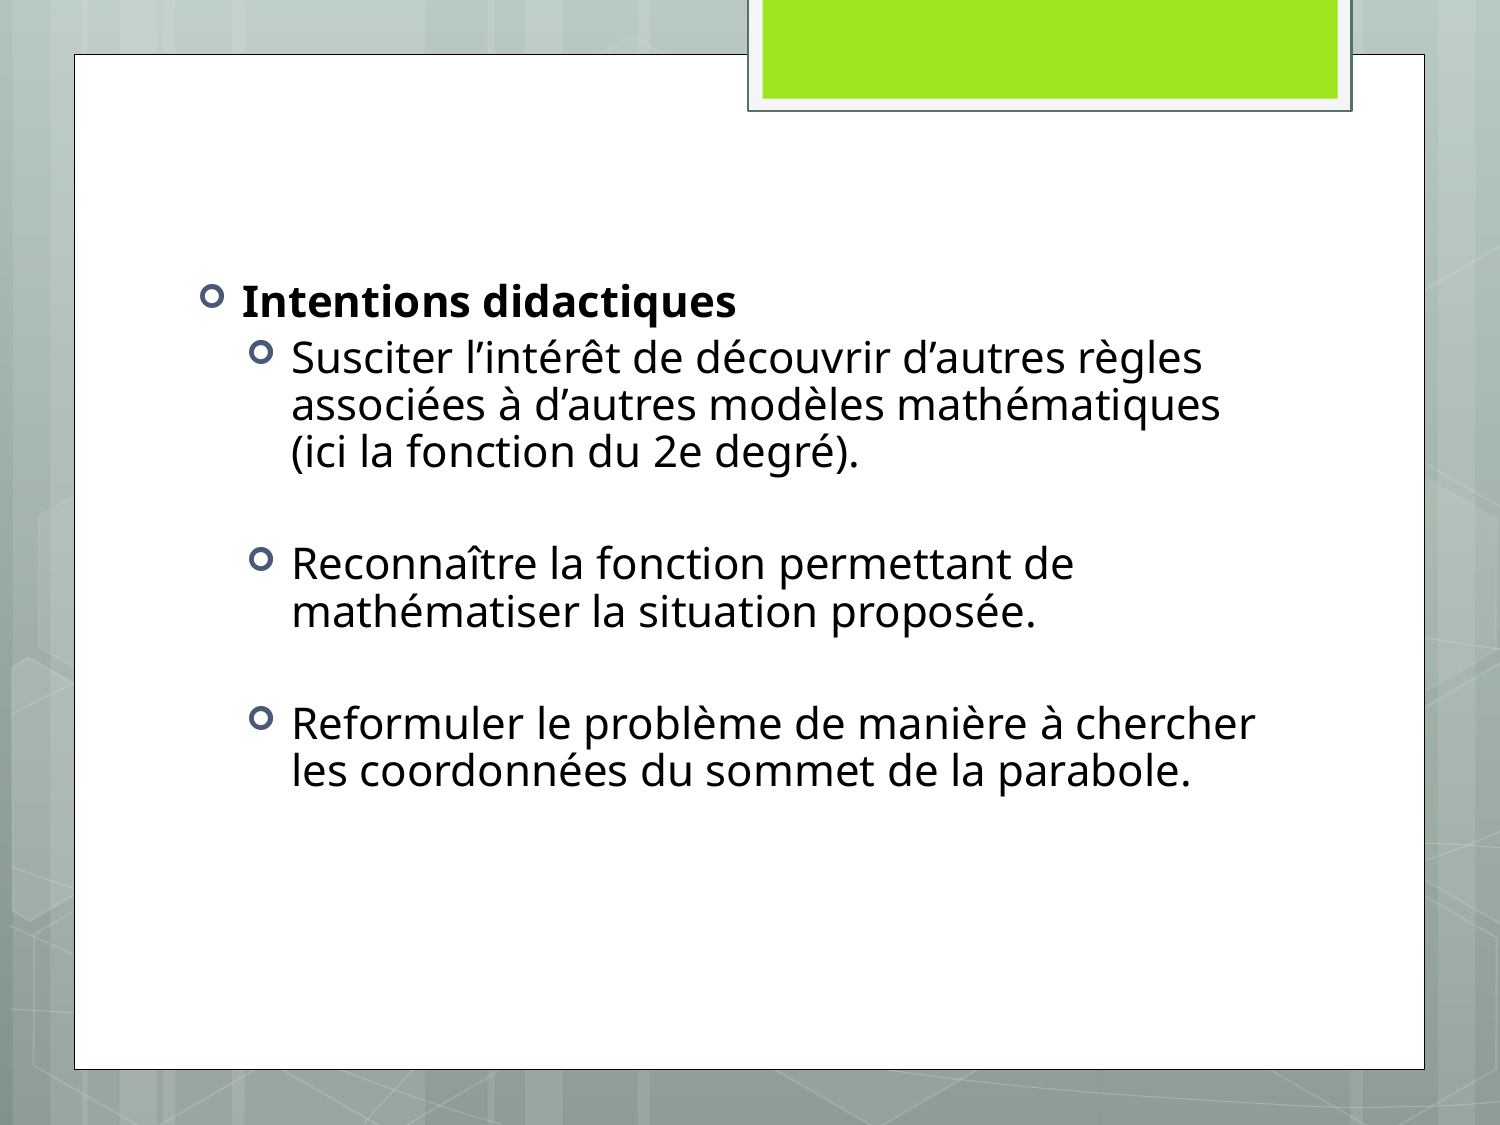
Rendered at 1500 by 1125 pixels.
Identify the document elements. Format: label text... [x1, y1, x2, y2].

list Intentions didactiques Susciter l’intérêt de découvrir d’autres règles associées à d’autres modèles mathématiques (ici la fonction du 2e degré). Reconnaître la fonction permettant de mathématiser la situation proposée. Reformuler le problème de manière à chercher les coordonnées du sommet de la parabole. [171, 272, 1283, 957]
